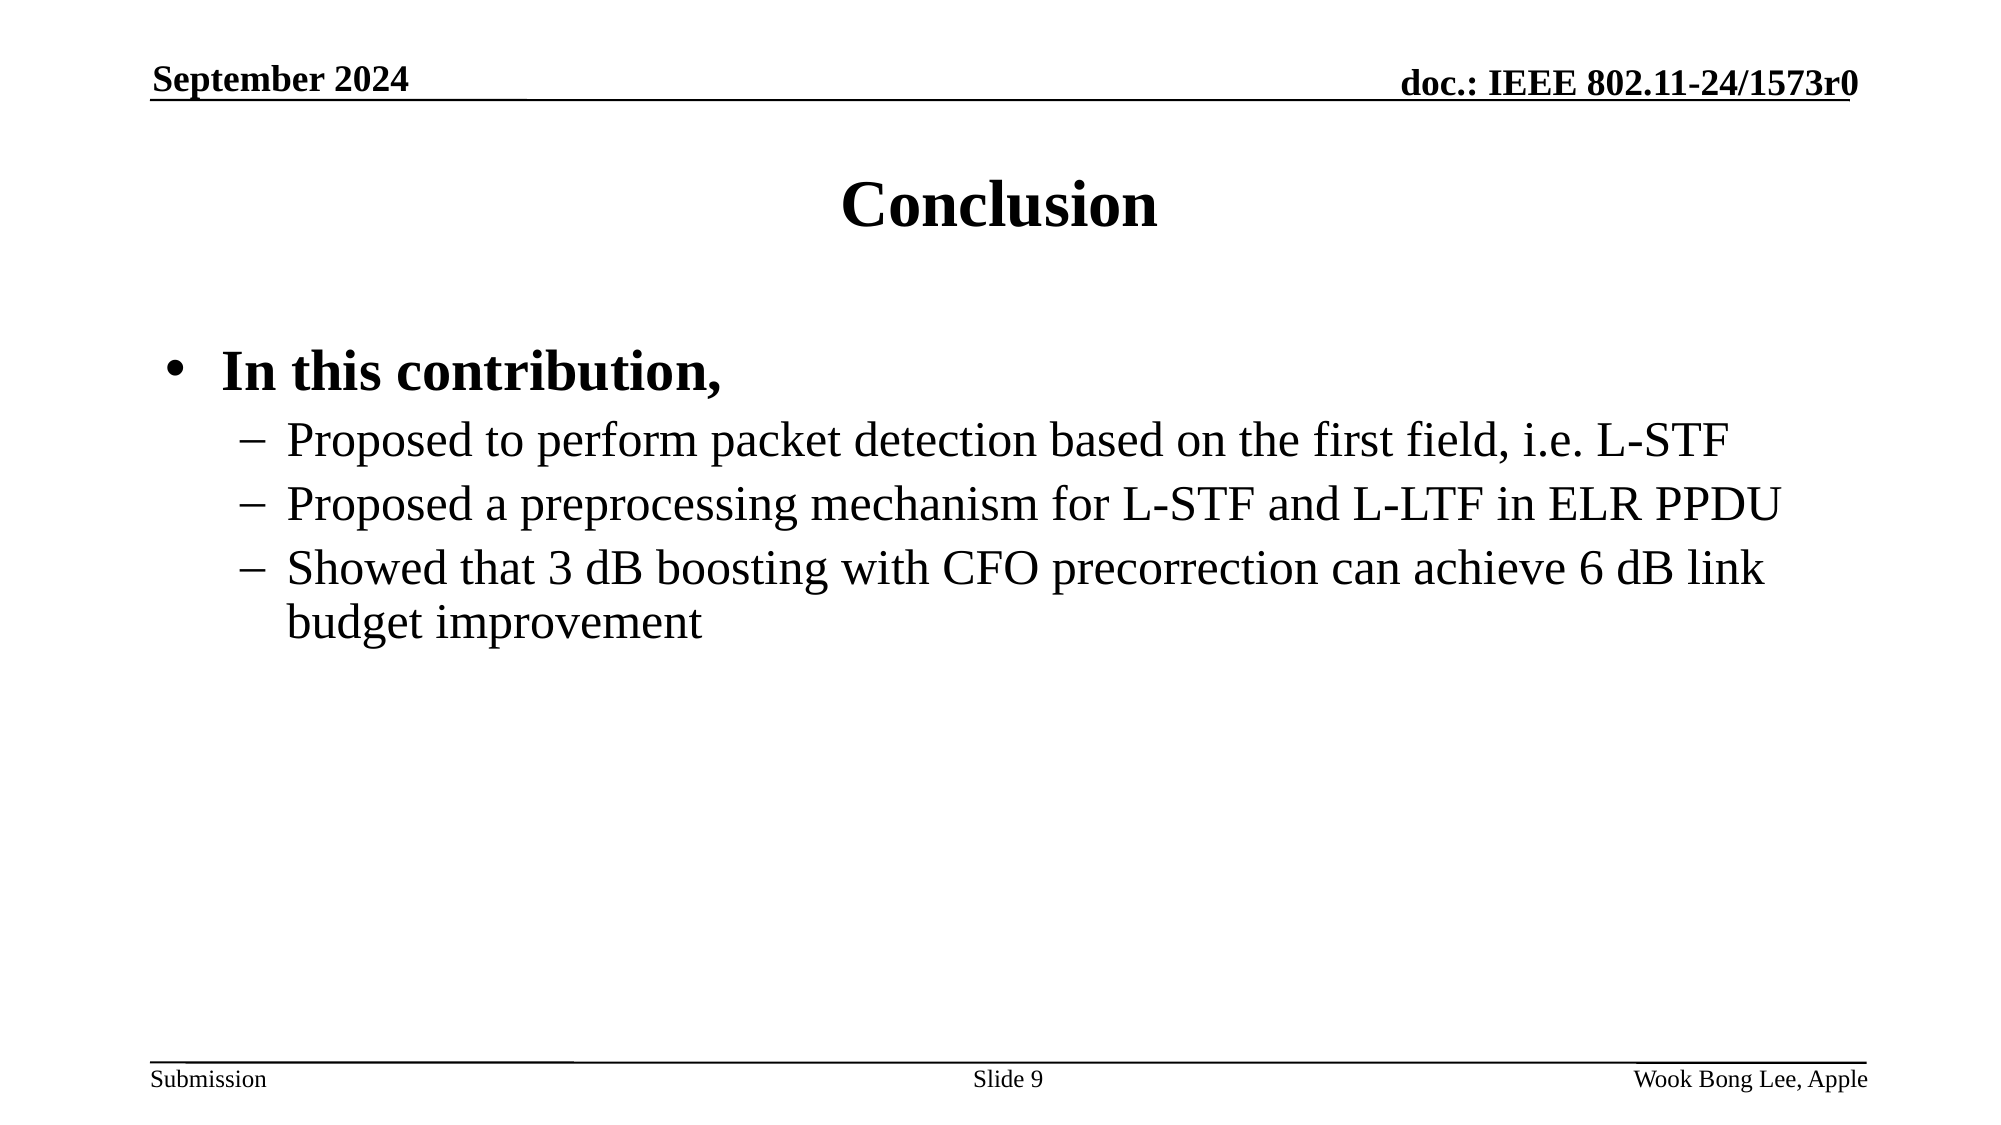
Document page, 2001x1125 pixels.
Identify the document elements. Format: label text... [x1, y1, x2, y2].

title Conclusion [149, 112, 1850, 288]
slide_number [152, 54, 563, 100]
footer Wook Bong Lee, Apple [1171, 1061, 1869, 1093]
list In this contribution, Proposed to perform packet detection based on the first field, i.e. L-STF Proposed a preprocessing mechanism for L-STF and L-LTF in ELR PPDU Showed that 3 dB boosting with CFO precorrection can achieve 6 dB link budget improvement [149, 324, 1850, 1057]
slide_number Slide 9 [950, 1061, 1067, 1123]
